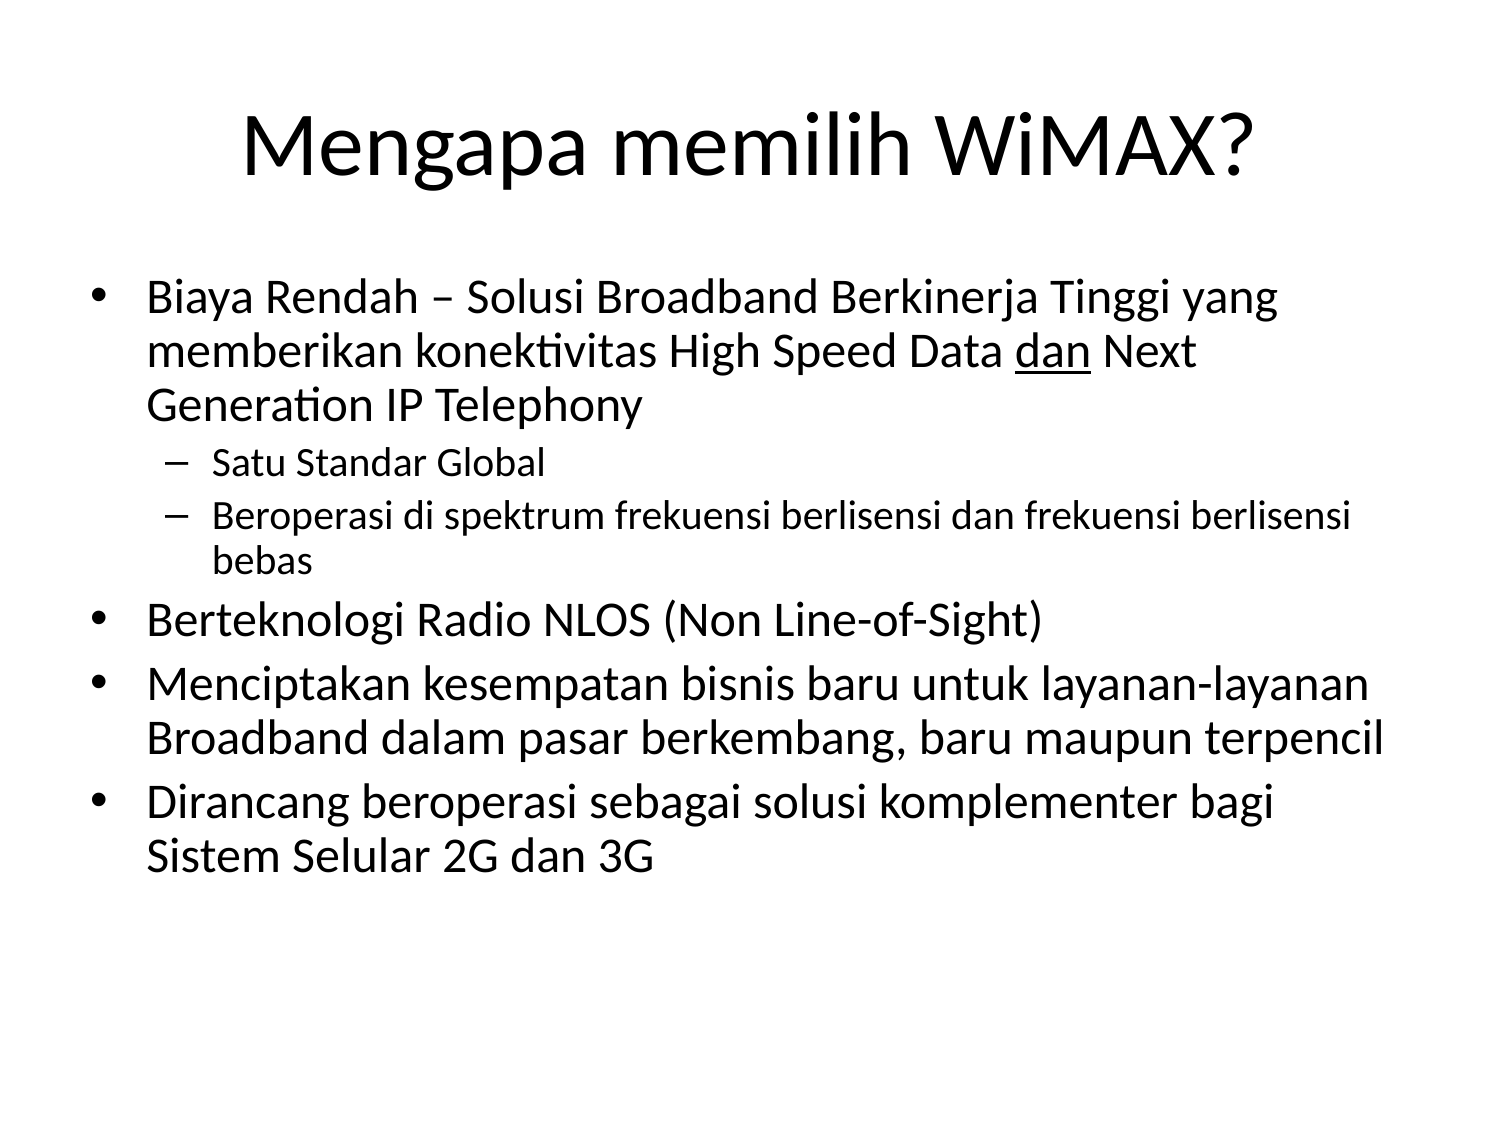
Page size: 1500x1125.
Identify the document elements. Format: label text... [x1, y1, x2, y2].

list Biaya Rendah – Solusi Broadband Berkinerja Tinggi yang memberikan konektivitas High Speed Data dan Next Generation IP Telephony Satu Standar Global Beroperasi di spektrum frekuensi berlisensi dan frekuensi berlisensi bebas Berteknologi Radio NLOS (Non Line-of-Sight) Menciptakan kesempatan bisnis baru untuk layanan-layanan Broadband dalam pasar berkembang, baru maupun terpencil Dirancang beroperasi sebagai solusi komplementer bagi Sistem Selular 2G dan 3G [75, 262, 1425, 1005]
title Mengapa memilih WiMAX? [75, 45, 1425, 233]
